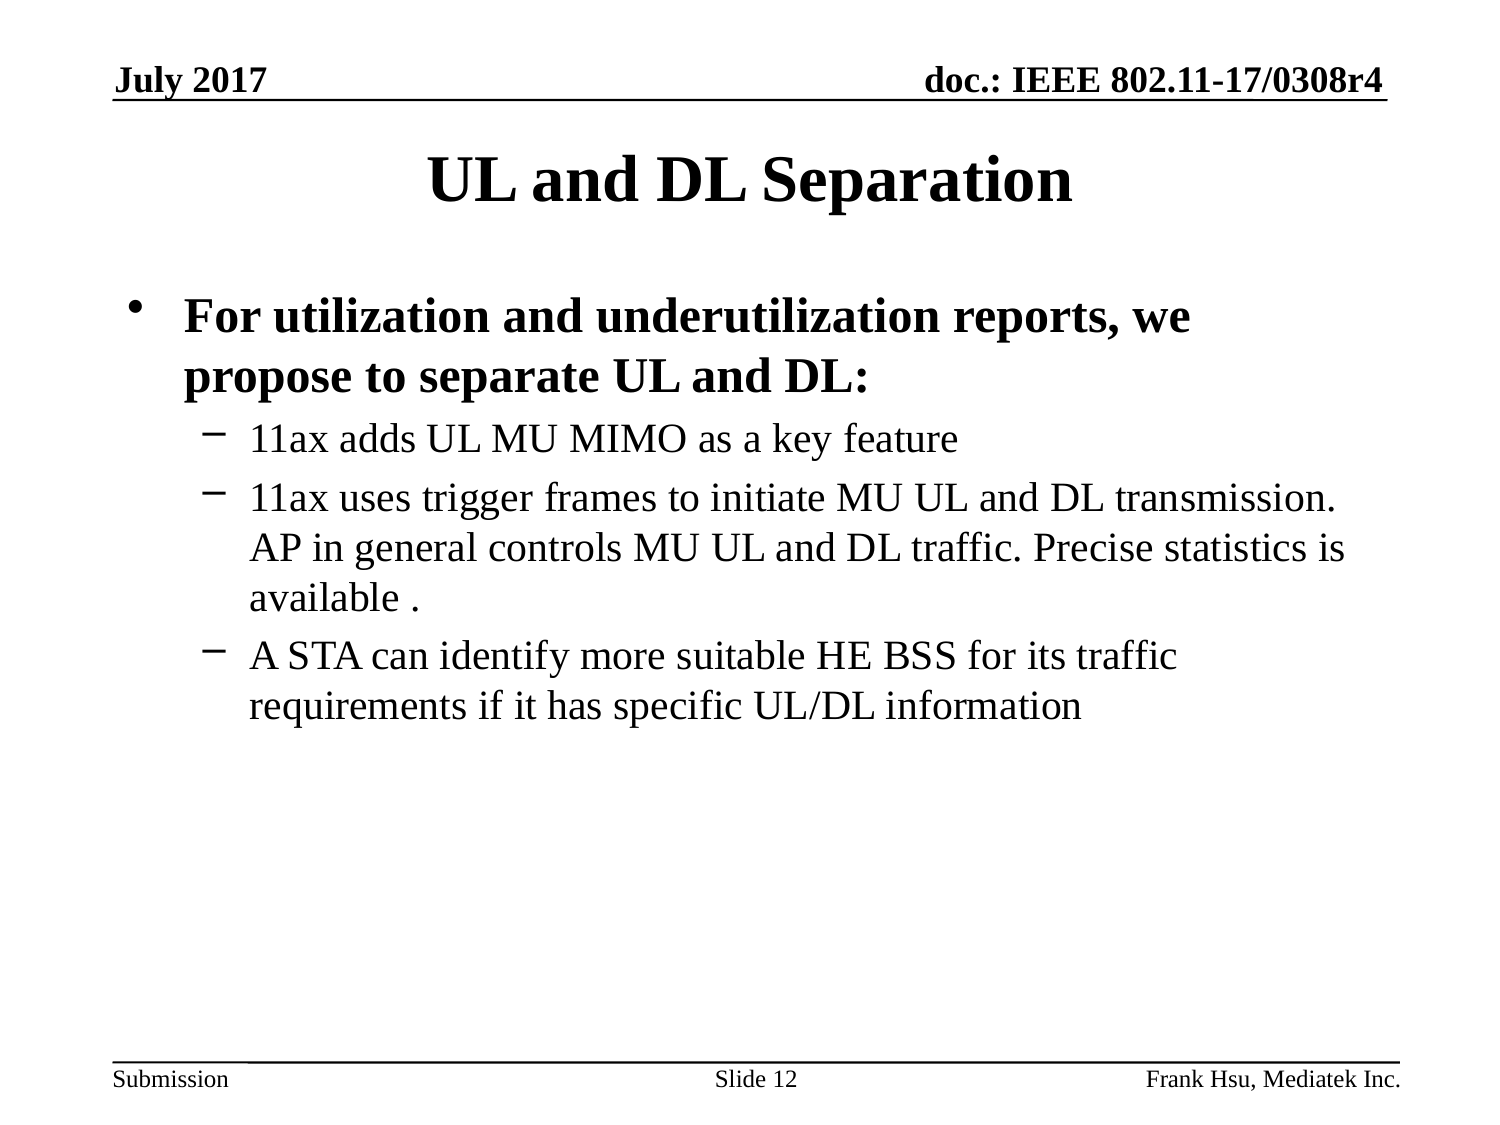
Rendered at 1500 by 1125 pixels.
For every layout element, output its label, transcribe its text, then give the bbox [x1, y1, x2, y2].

footer Frank Hsu, Mediatek Inc. [1128, 1061, 1402, 1093]
slide_number Slide 12 [712, 1061, 800, 1093]
title UL and DL Separation [112, 112, 1388, 238]
list For utilization and underutilization reports, we propose to separate UL and DL: 11ax adds UL MU MIMO as a key feature 11ax uses trigger frames to initiate MU UL and DL transmission. AP in general controls MU UL and DL traffic. Precise statistics is available . A STA can identify more suitable HE BSS for its traffic requirements if it has specific UL/DL information [112, 274, 1388, 1001]
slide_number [114, 54, 270, 101]
